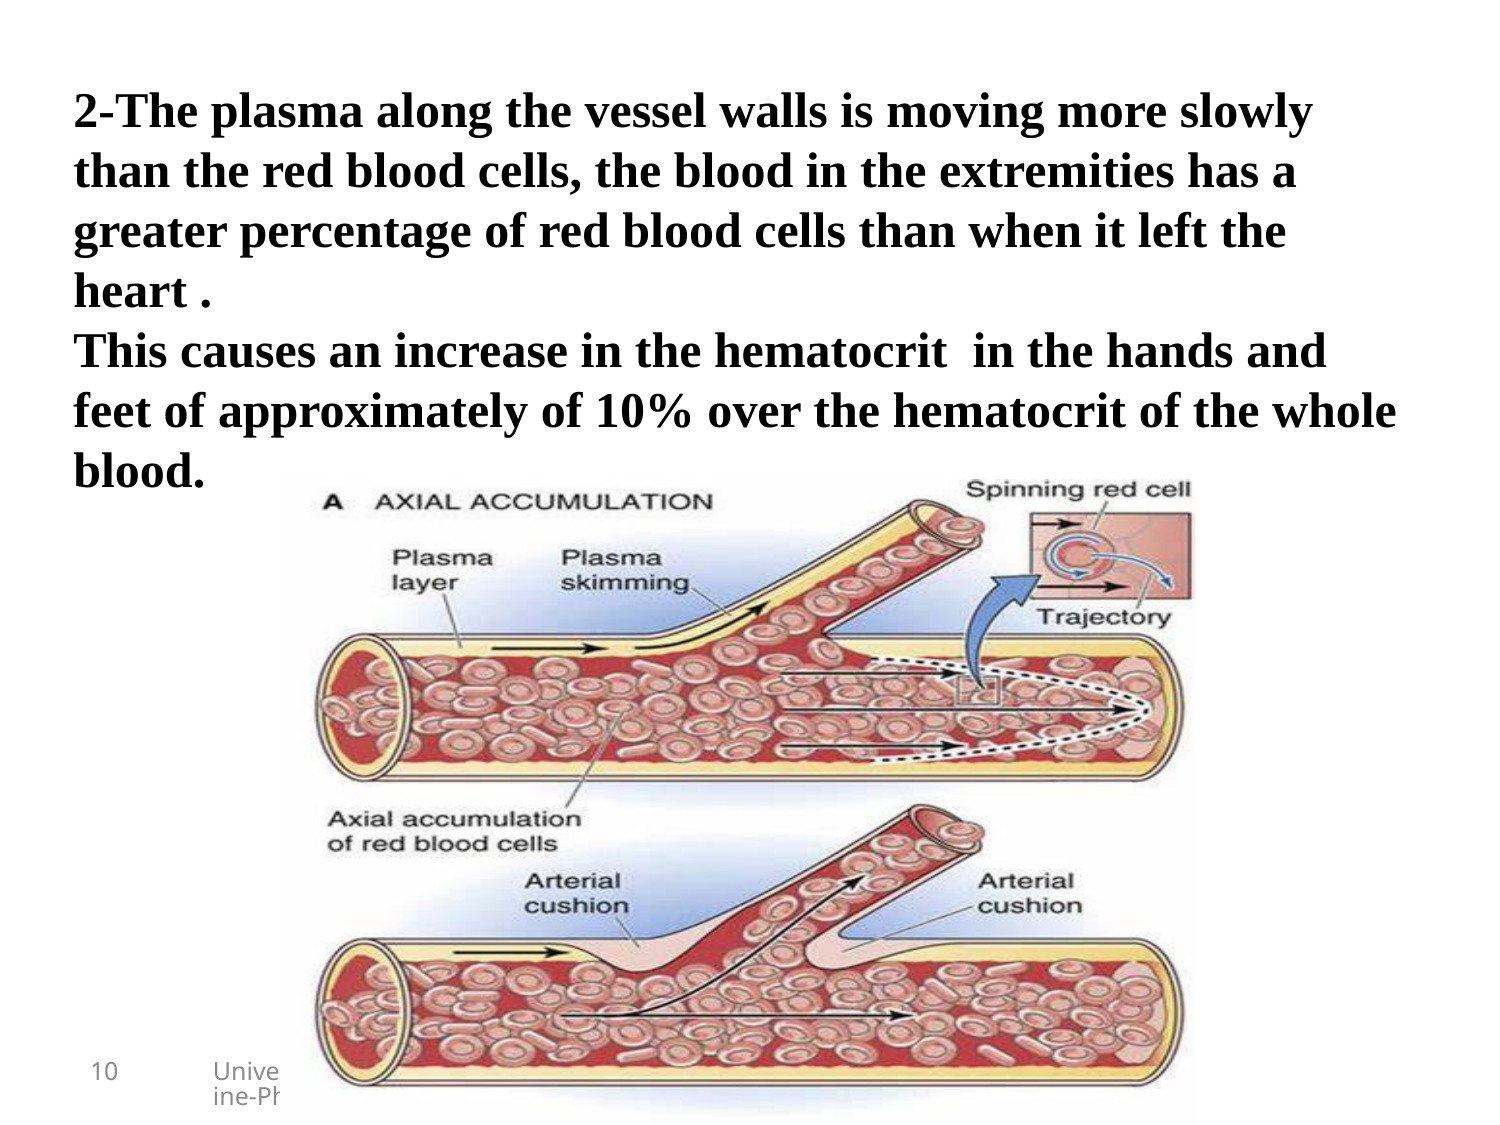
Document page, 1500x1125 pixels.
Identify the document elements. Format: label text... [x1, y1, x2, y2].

slide_number 10 [75, 1042, 274, 1103]
text_box 2-The plasma along the vessel walls is moving more slowly than the red blood cells, the blood in the extremities has a greater percentage of red blood cells than when it left the heart . This causes an increase in the hematocrit in the hands and feet of approximately of 10% over the hematocrit of the whole blood. [58, 70, 1417, 505]
picture [279, 479, 1196, 1125]
